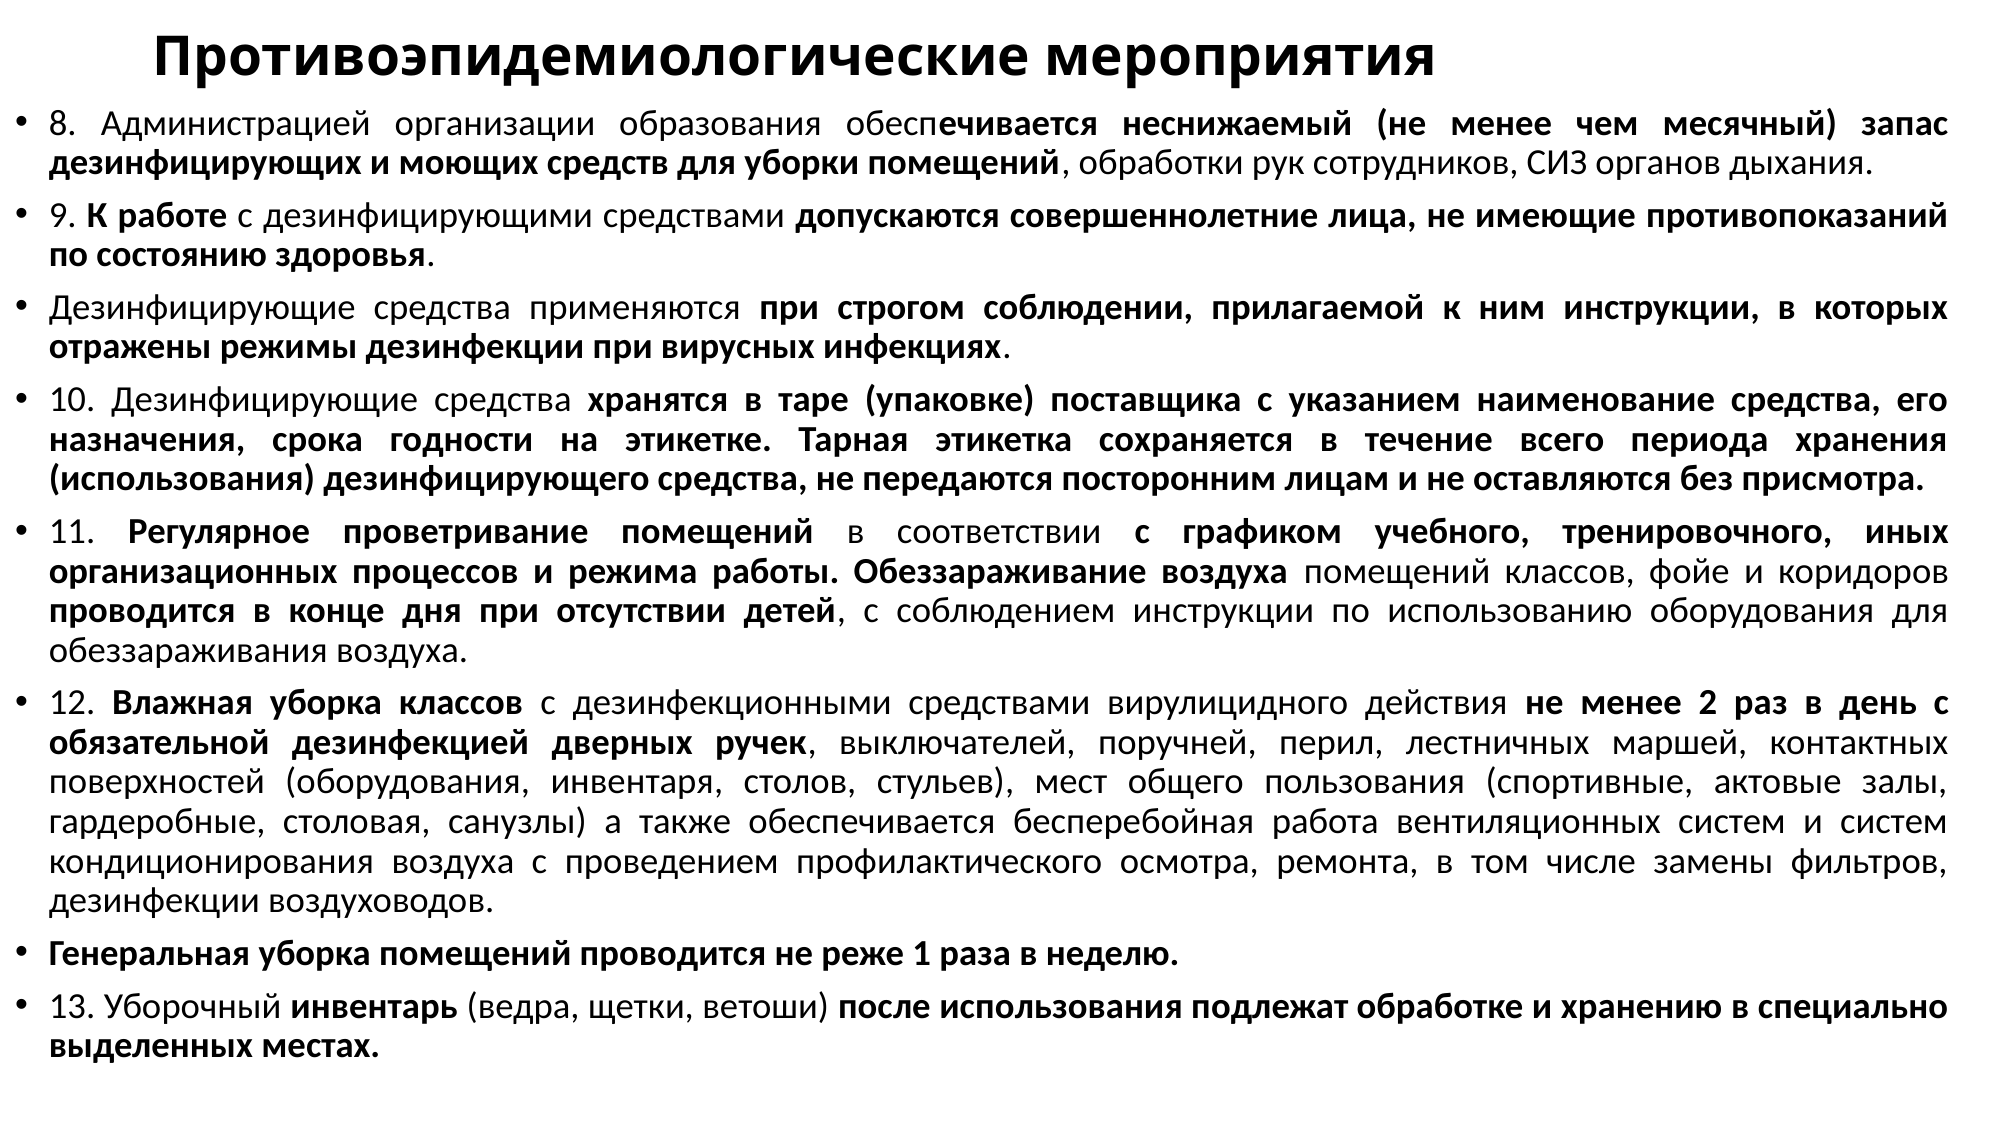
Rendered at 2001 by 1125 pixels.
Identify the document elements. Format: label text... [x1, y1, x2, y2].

title Противоэпидемиологические мероприятия [137, 20, 1863, 95]
list 8. Администрацией организации образования обеспечивается неснижаемый (не менее чем месячный) запас дезинфицирующих и моющих средств для уборки помещений, обработки рук сотрудников, СИЗ органов дыхания. 9. К работе с дезинфицирующими средствами допускаются совершеннолетние лица, не имеющие противопоказаний по состоянию здоровья. Дезинфицирующие средства применяются при строгом соблюдении, прилагаемой к ним инструкции, в которых отражены режимы дезинфекции при вирусных инфекциях. 10. Дезинфицирующие средства хранятся в таре (упаковке) поставщика с указанием наименование средства, его назначения, срока годности на этикетке. Тарная этикетка сохраняется в течение всего периода хранения (использования) дезинфицирующего средства, не передаются посторонним лицам и не оставляются без присмотра. 11. Регулярное проветривание помещений в соответствии с графиком учебного, тренировочного, иных организационных процессов и режима работы. Обеззараживание воздуха помещений классов, фойе и коридоров проводится в конце дня при отсутствии детей, с соблюдением инструкции по использованию оборудования для обеззараживания воздуха. 12. Влажная уборка классов с дезинфекционными средствами вирулицидного действия не менее 2 раз в день с обязательной дезинфекцией дверных ручек, выключателей, поручней, перил, лестничных маршей, контактных поверхностей (оборудования, инвентаря, столов, стульев), мест общего пользования (спортивные, актовые залы, гардеробные, столовая, санузлы) а также обеспечивается бесперебойная работа вентиляционных систем и систем кондиционирования воздуха с проведением профилактического осмотра, ремонта, в том числе замены фильтров, дезинфекции воздуховодов. Генеральная уборка помещений проводится не реже 1 раза в неделю. 13. Уборочный инвентарь (ведра, щетки, ветоши) после использования подлежат обработке и хранению в специально выделенных местах. [0, 95, 1965, 1125]
